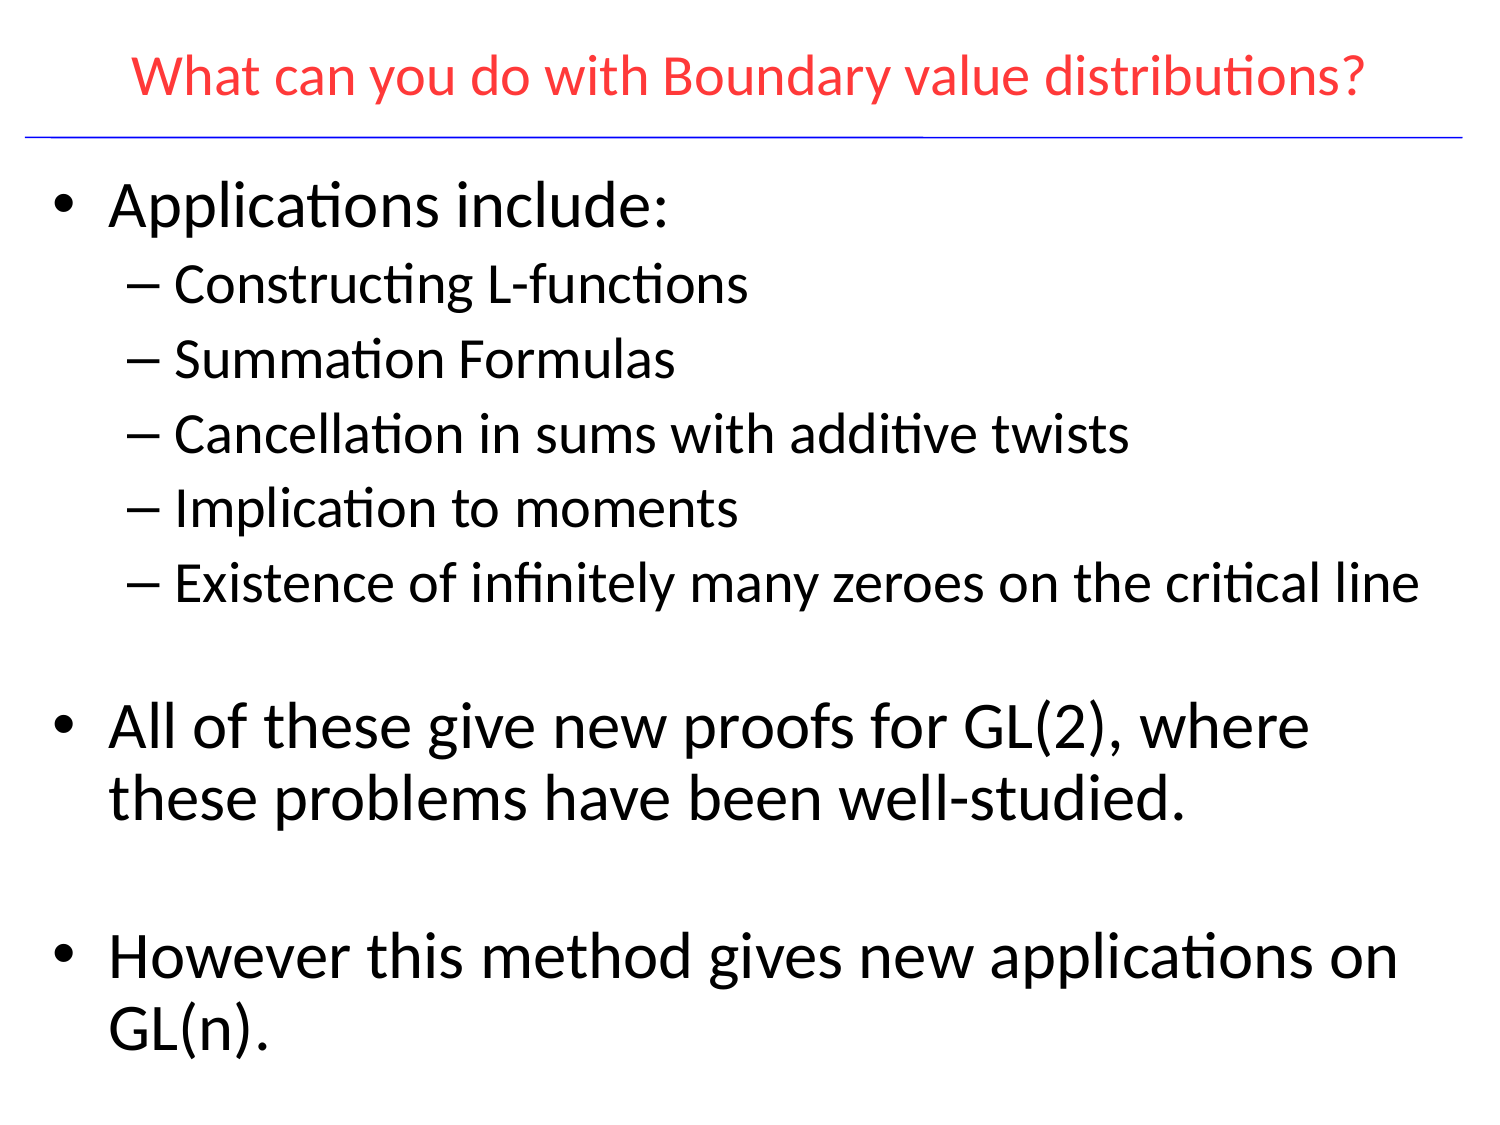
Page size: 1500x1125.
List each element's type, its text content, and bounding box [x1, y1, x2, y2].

list Applications include: Constructing L-functions Summation Formulas Cancellation in sums with additive twists Implication to moments Existence of infinitely many zeroes on the critical line All of these give new proofs for GL(2), where these problems have been well-studied. However this method gives new applications on GL(n). [37, 162, 1463, 1100]
title What can you do with Boundary value distributions? [24, 0, 1475, 145]
